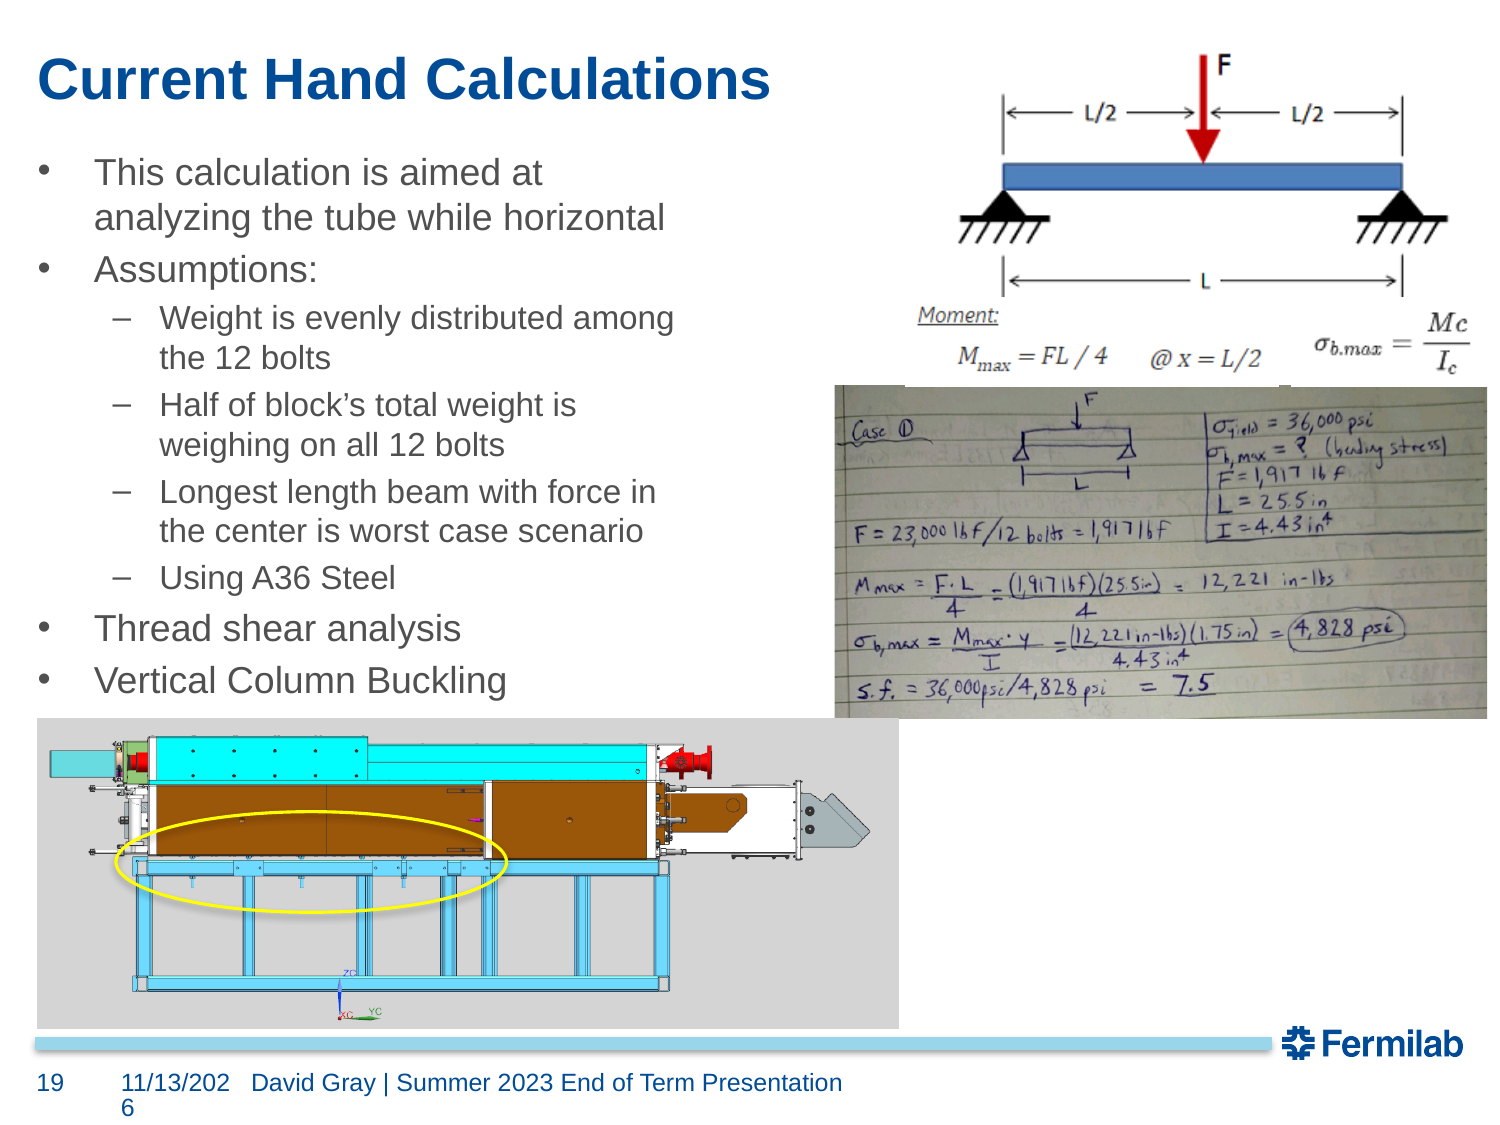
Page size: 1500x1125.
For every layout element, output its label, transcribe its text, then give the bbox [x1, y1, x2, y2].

picture [1282, 1026, 1463, 1060]
slide_number 19 [36, 1066, 105, 1106]
title Current Hand Calculations [37, 41, 937, 112]
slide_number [120, 1066, 232, 1107]
list This calculation is aimed at analyzing the tube while horizontal Assumptions: Weight is evenly distributed among the 12 bolts Half of block’s total weight is weighing on all 12 bolts Longest length beam with force in the center is worst case scenario Using A36 Steel Thread shear analysis Vertical Column Buckling [37, 147, 697, 717]
picture [37, 40, 1494, 1029]
footer David Gray | Summer 2023 End of Term Presentation [251, 1066, 1279, 1107]
